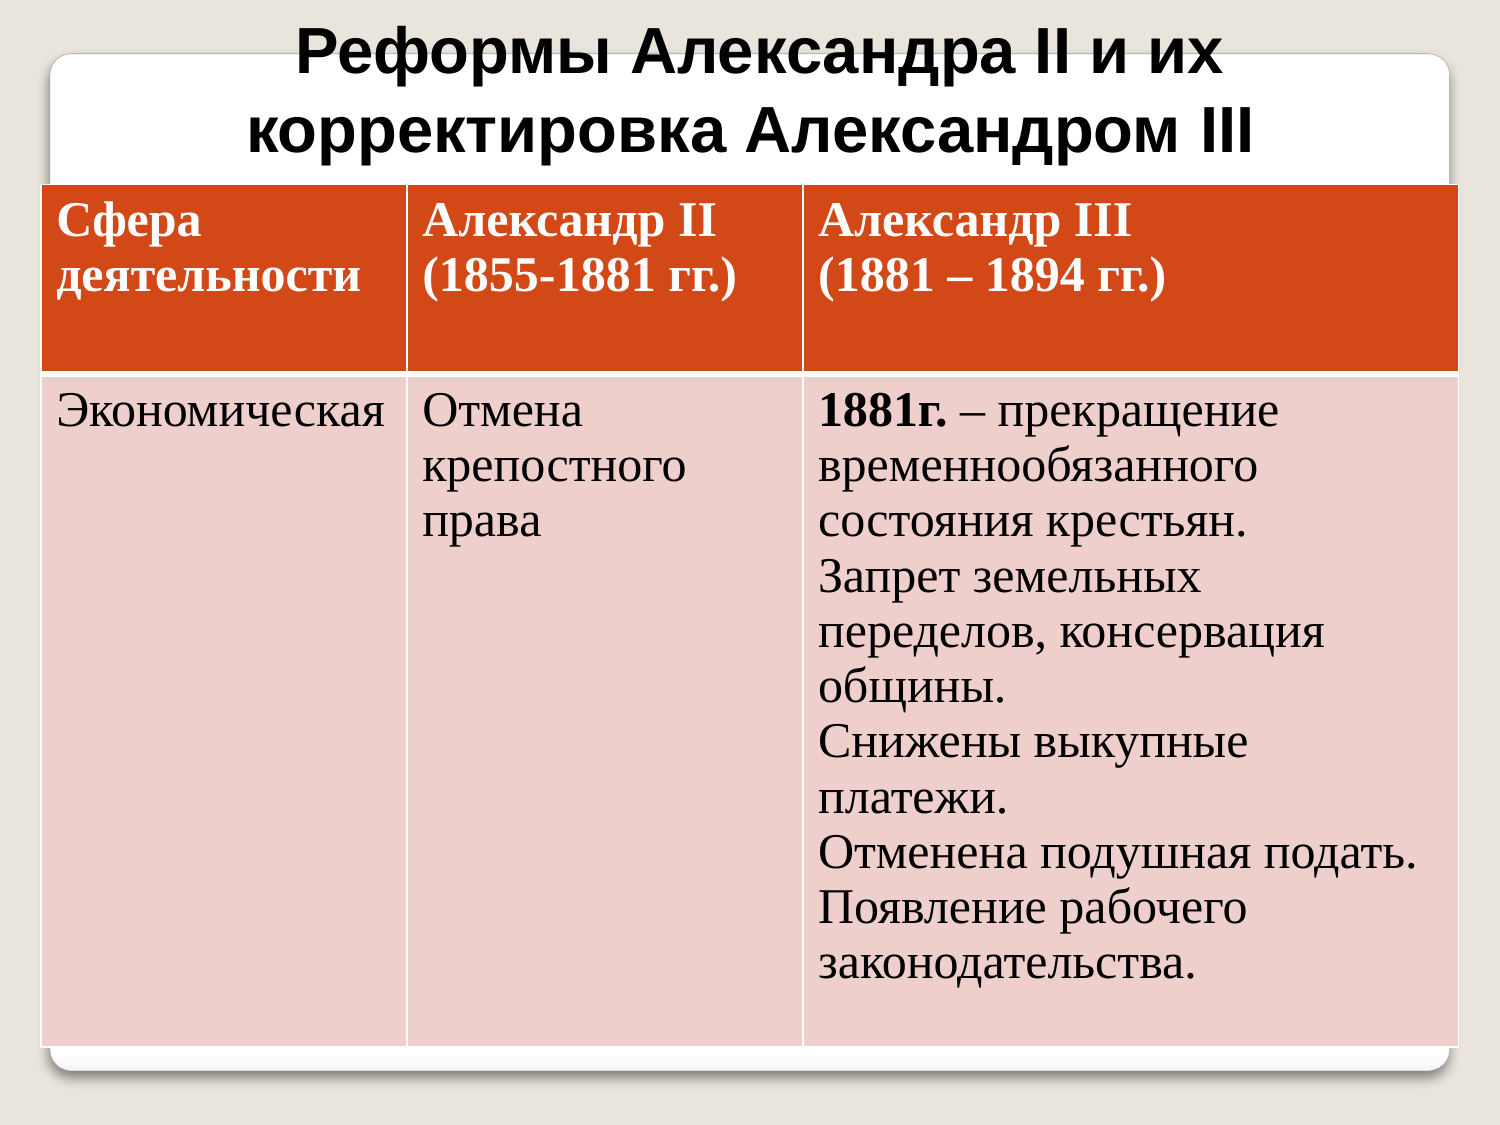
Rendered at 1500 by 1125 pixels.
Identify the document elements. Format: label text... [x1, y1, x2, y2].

table_header Сфера деятельности [42, 185, 406, 371]
table_cell 1881г. – прекращение временнообязанного состояния крестьян. Запрет земельных переделов, консервация общины. Снижены выкупные платежи. Отменена подушная подать. Появление рабочего законодательства. [804, 377, 1458, 1046]
table_header Александр II (1855-1881 гг.) [408, 185, 802, 371]
text_box Реформы Александра II и их корректировка Александром III [88, 0, 1431, 173]
table_header Александр III (1881 – 1894 гг.) [804, 185, 1458, 371]
table_cell Отмена крепостного права [408, 377, 802, 1046]
table_cell Экономическая [42, 377, 406, 1046]
